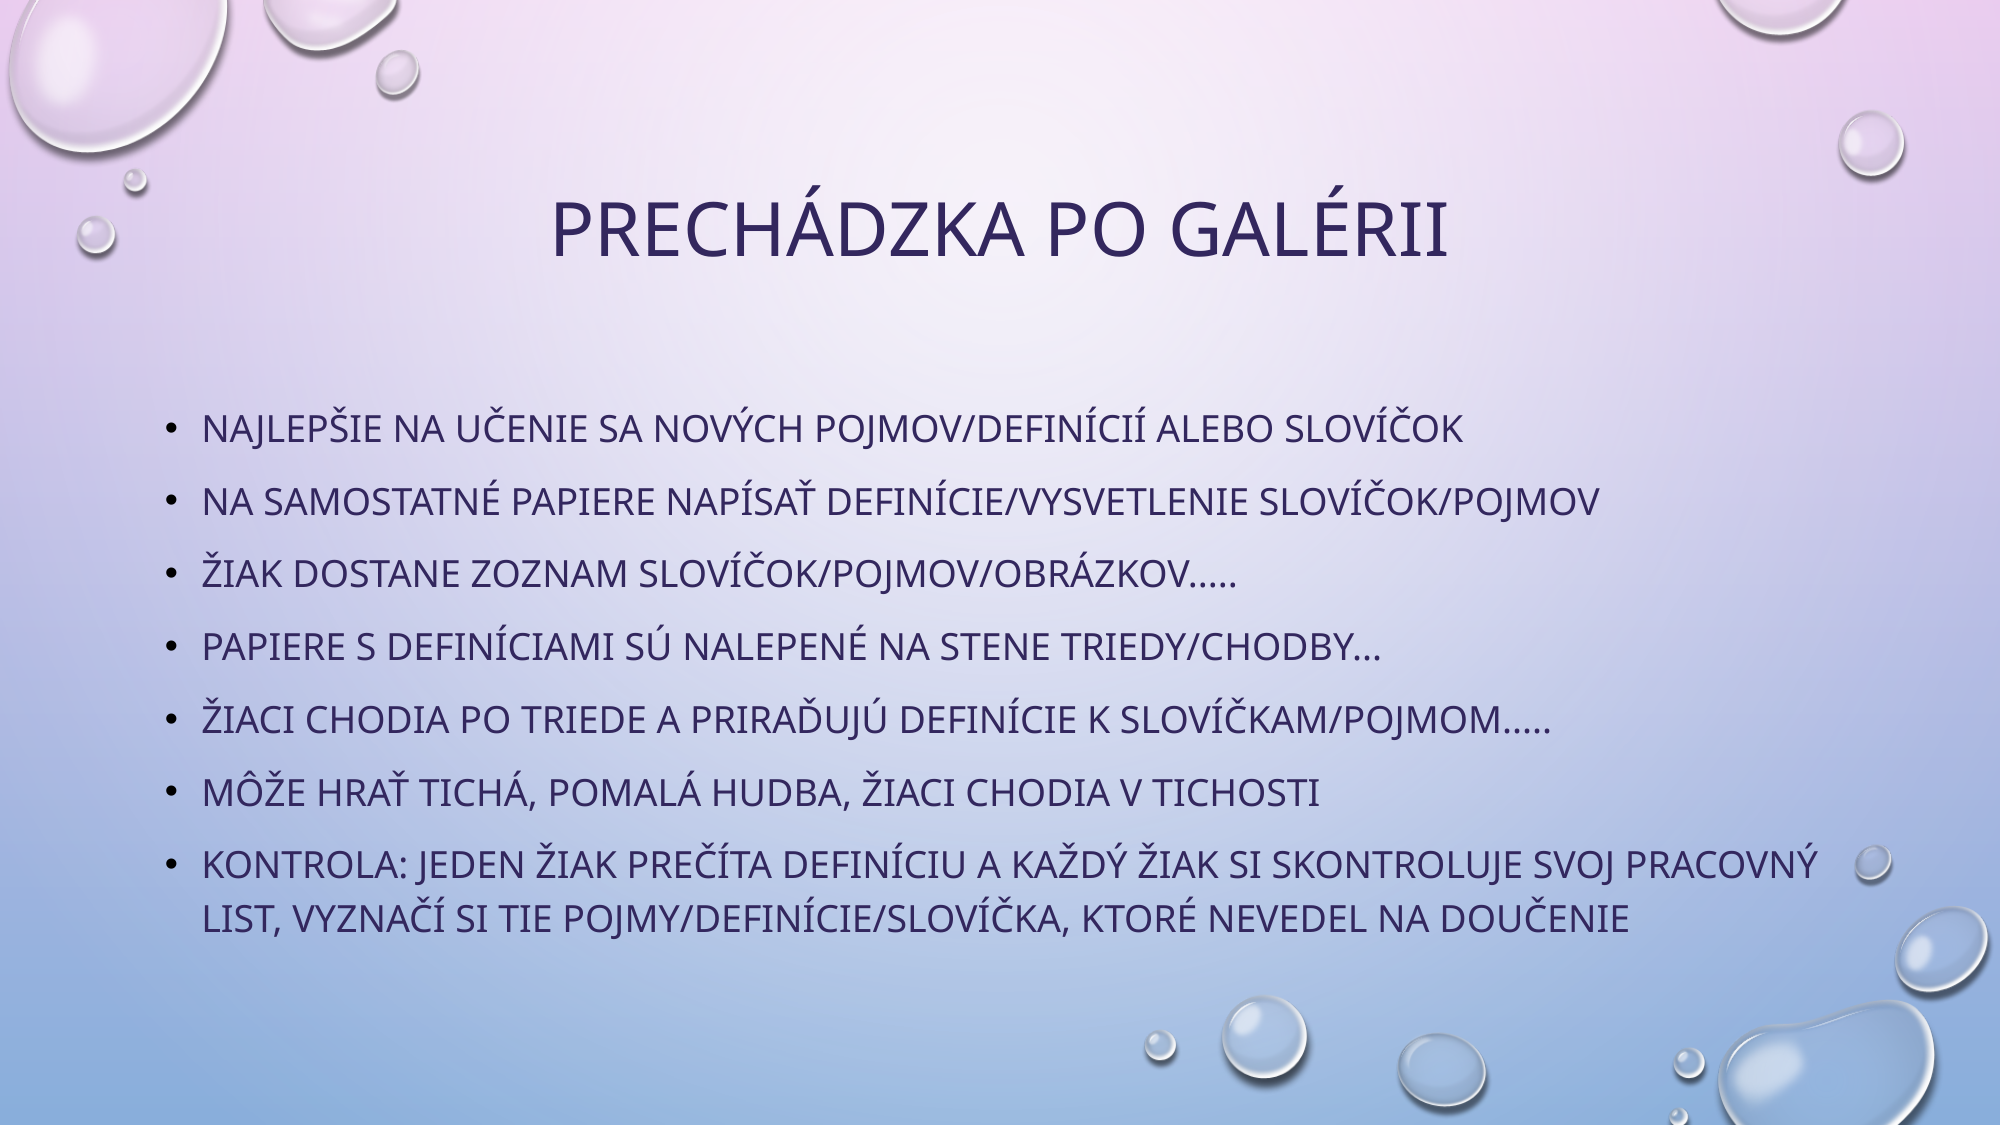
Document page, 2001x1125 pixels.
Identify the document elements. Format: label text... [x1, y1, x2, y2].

list Najlepšie na učenie sa nových pojmov/definícií alebo slovíčok Na samostatné papiere napísať definície/vysvetlenie slovíčok/pojmov Žiak dostane zoznam slovíčok/pojmov/obrázkov..... Papiere s definíciami sú nalepené na stene triedy/chodby... Žiaci chodia po triede a priraďujú definície k slovíčkam/pojmom..... Môže hrať tichá, pomalá hudba, žiaci chodia v tichosti Kontrola: jeden žiak prečíta definíciu a každý žiak si skontroluje svoj pracovný list, vyznačí si tie pojmy/definície/slovíčka, ktoré nevedel na doučenie [149, 388, 1850, 950]
title Prechádzka po galérii [149, 101, 1851, 364]
picture [0, 0, 2000, 1125]
